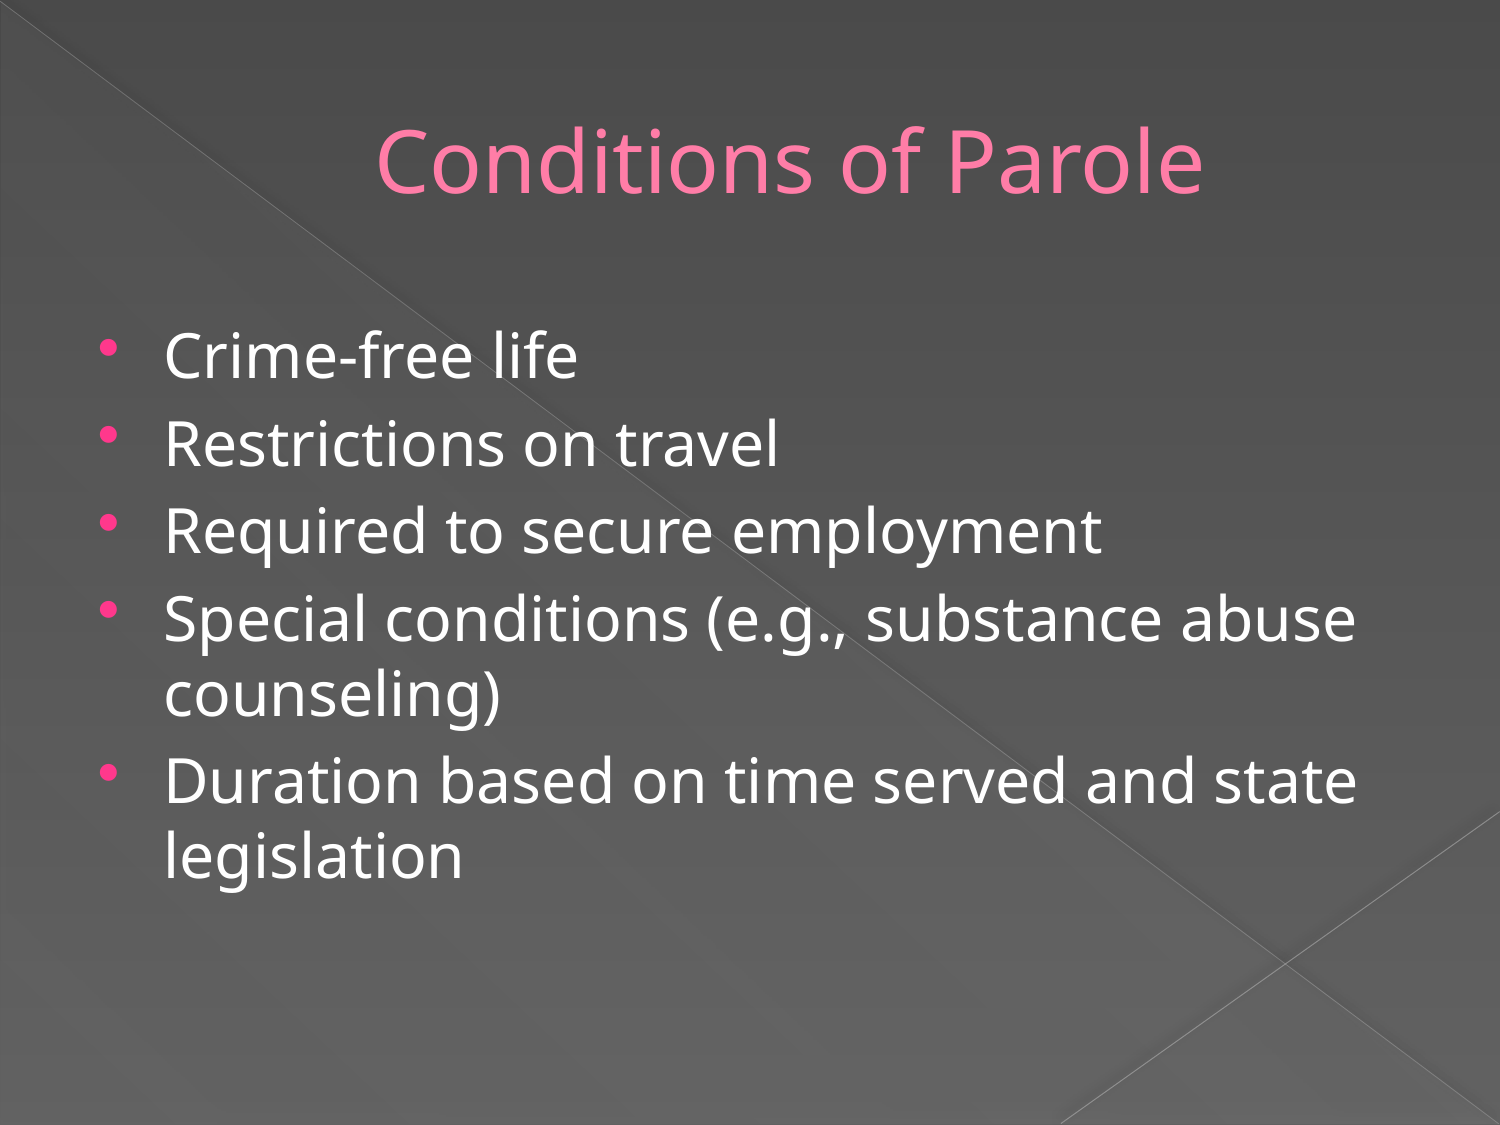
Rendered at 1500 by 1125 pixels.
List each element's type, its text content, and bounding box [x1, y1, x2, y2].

title Conditions of Parole [75, 43, 1425, 274]
list Crime-free life Restrictions on travel Required to secure employment Special conditions (e.g., substance abuse counseling) Duration based on time served and state legislation [75, 308, 1425, 1059]
